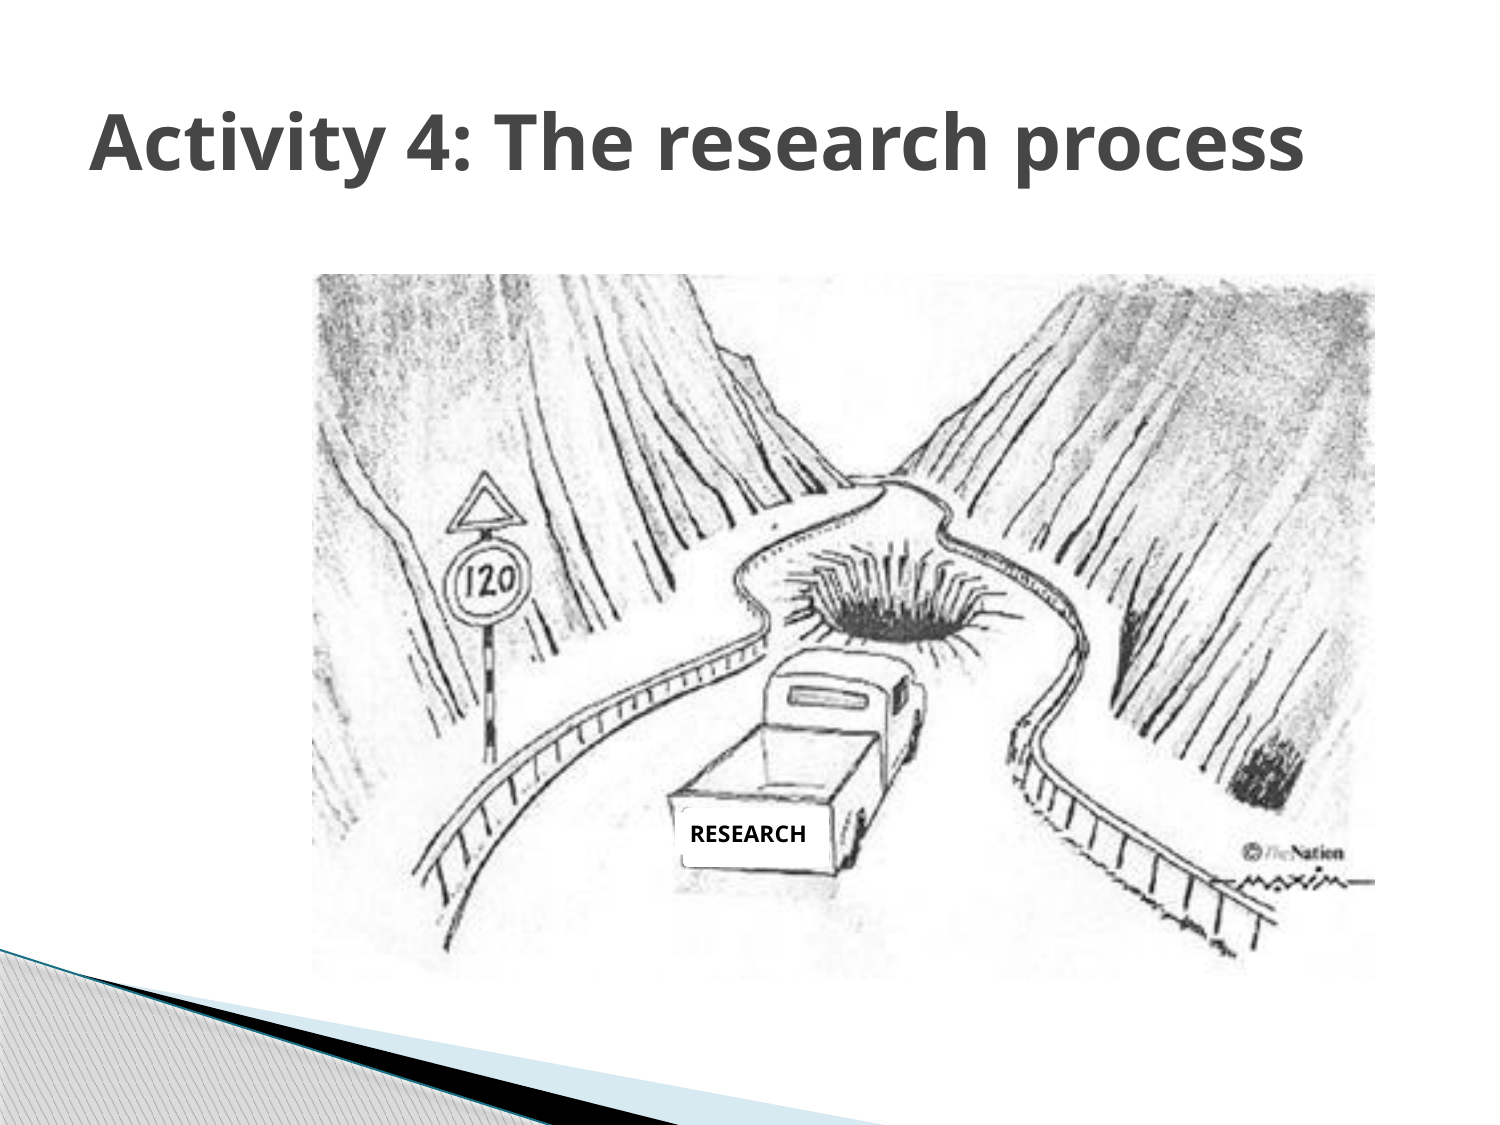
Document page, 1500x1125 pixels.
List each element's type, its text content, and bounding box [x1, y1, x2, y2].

title Activity 4: The research process [75, 45, 1425, 233]
picture [312, 274, 1376, 980]
